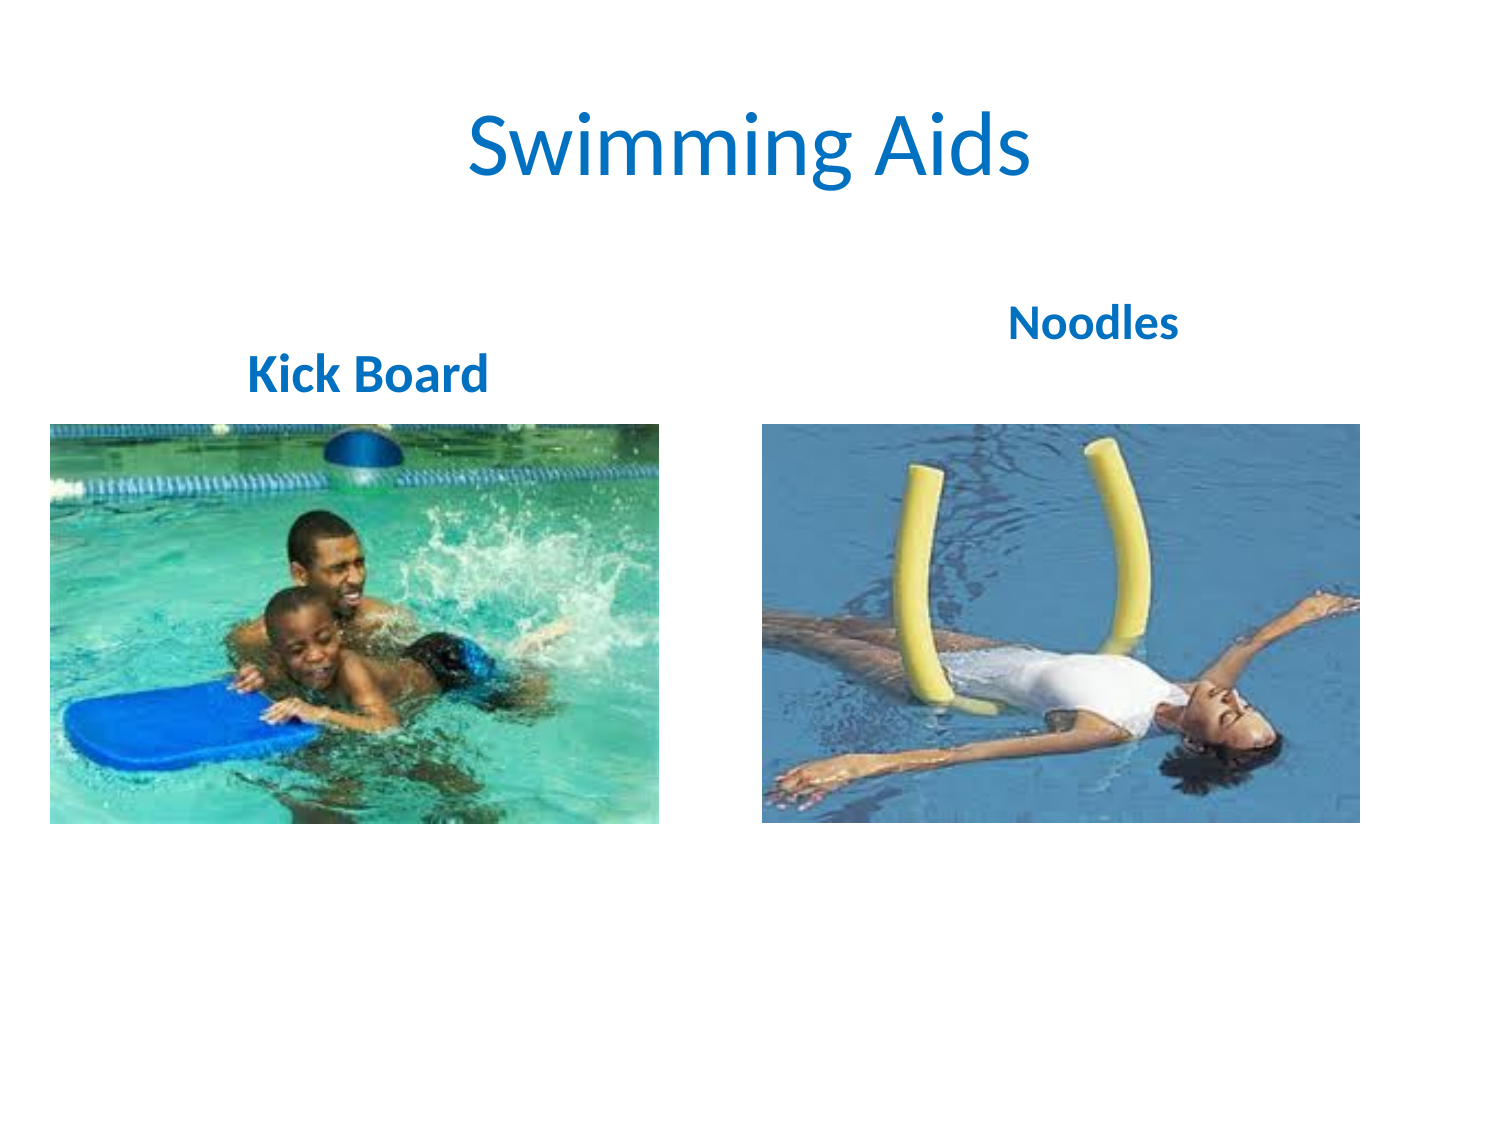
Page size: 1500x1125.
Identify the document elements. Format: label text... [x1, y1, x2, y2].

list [49, 424, 659, 824]
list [762, 424, 1360, 823]
list Noodles [761, 251, 1426, 357]
title Swimming Aids [74, 44, 1426, 233]
list Kick Board [0, 251, 738, 413]
